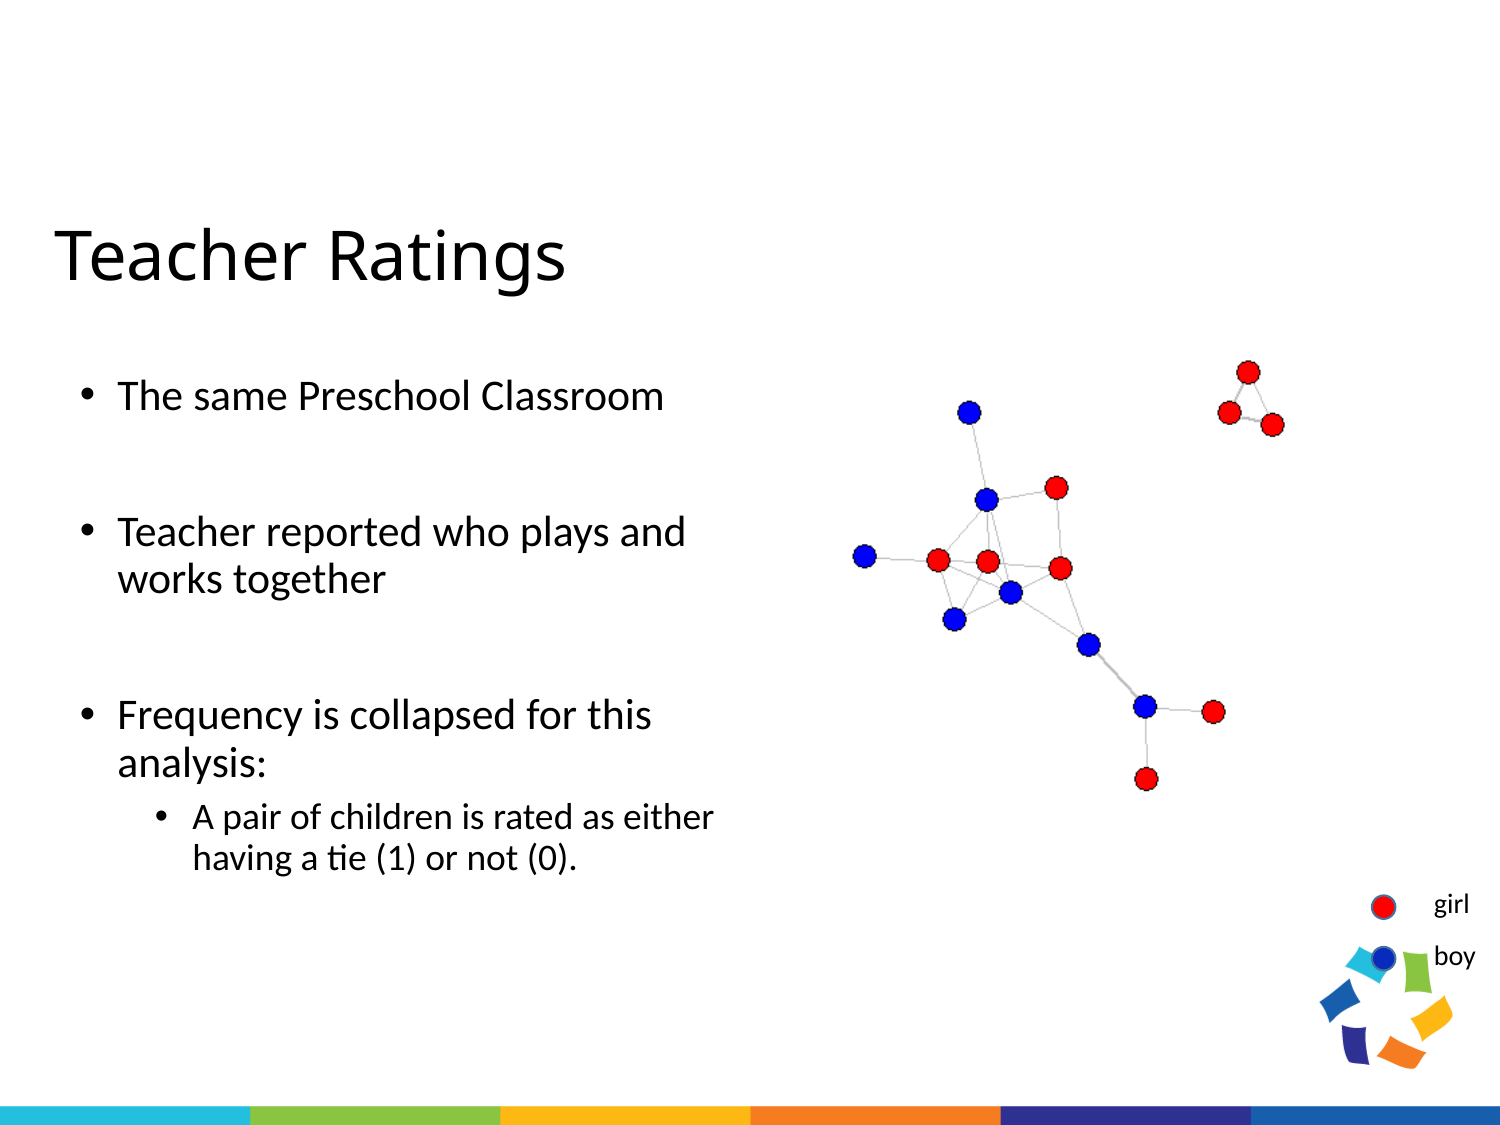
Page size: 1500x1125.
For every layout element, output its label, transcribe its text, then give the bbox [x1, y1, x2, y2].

picture [0, 0, 1500, 1125]
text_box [805, 336, 1500, 979]
text_box Teacher Ratings [40, 214, 1500, 378]
text_box The same Preschool Classroom Teacher reported who plays and works together Frequency is collapsed for this analysis: A pair of children is rated as either having a tie (1) or not (0). [65, 365, 746, 901]
